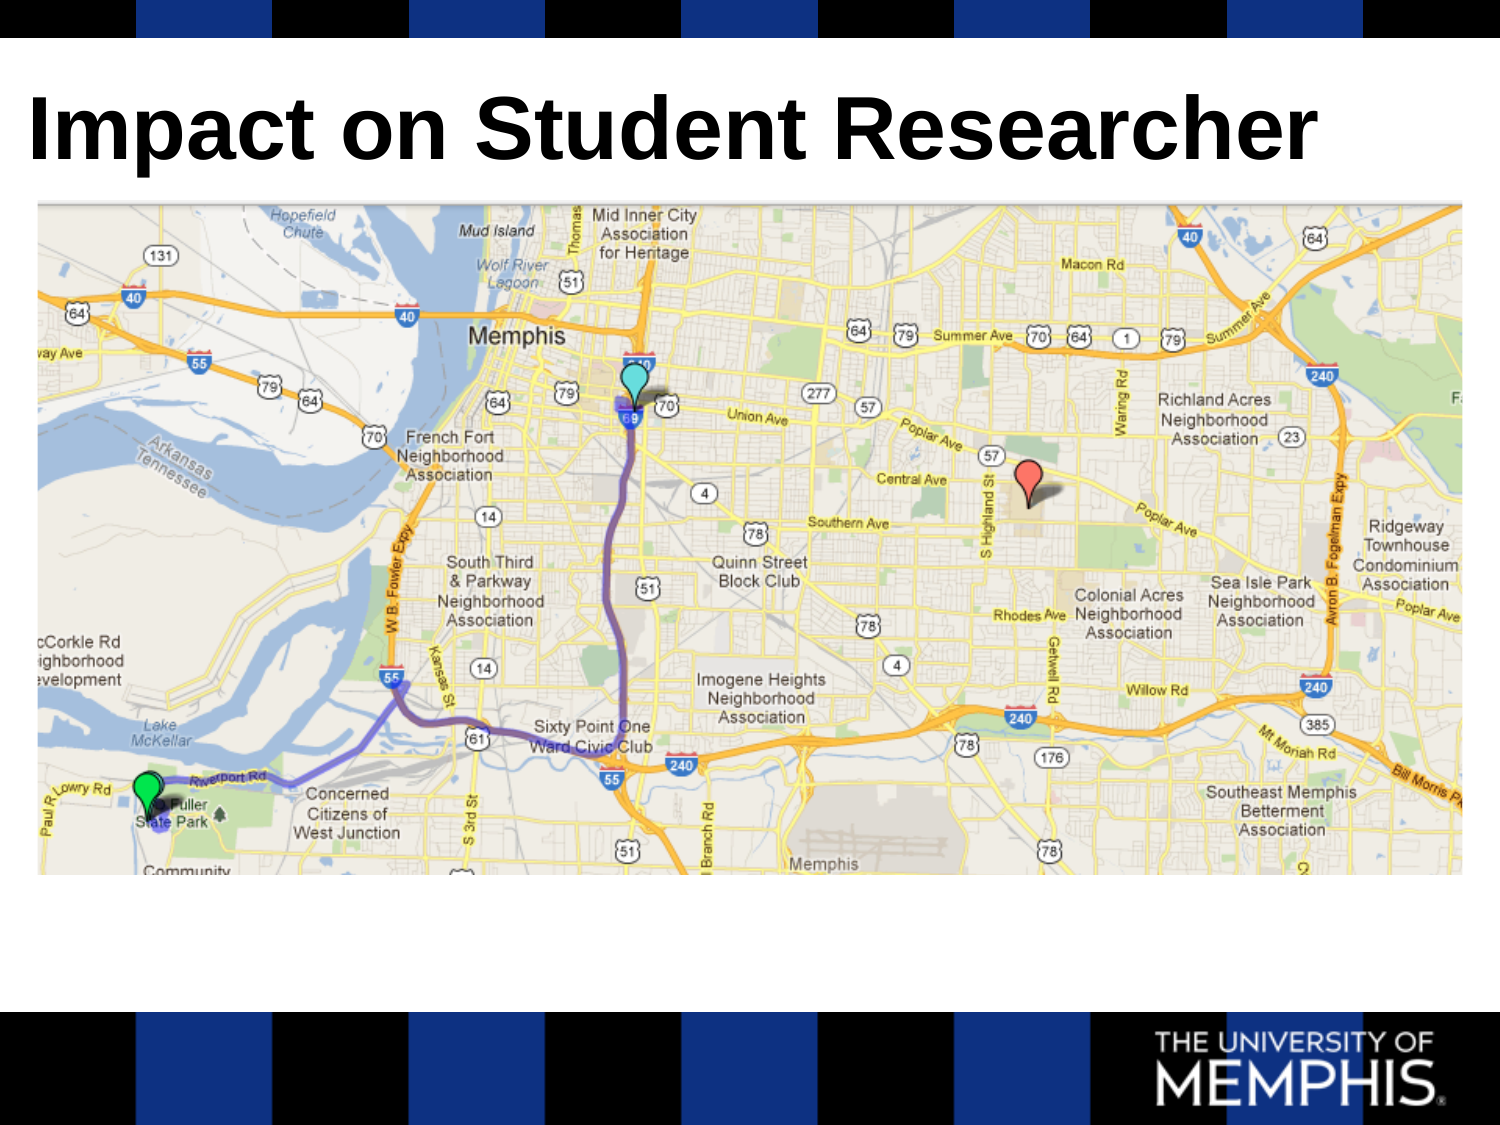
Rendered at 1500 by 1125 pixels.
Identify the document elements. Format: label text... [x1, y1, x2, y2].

picture [0, 0, 1500, 38]
picture [37, 199, 1463, 876]
picture [0, 1012, 1500, 1125]
text_box Impact on Student Researcher [12, 62, 1438, 163]
